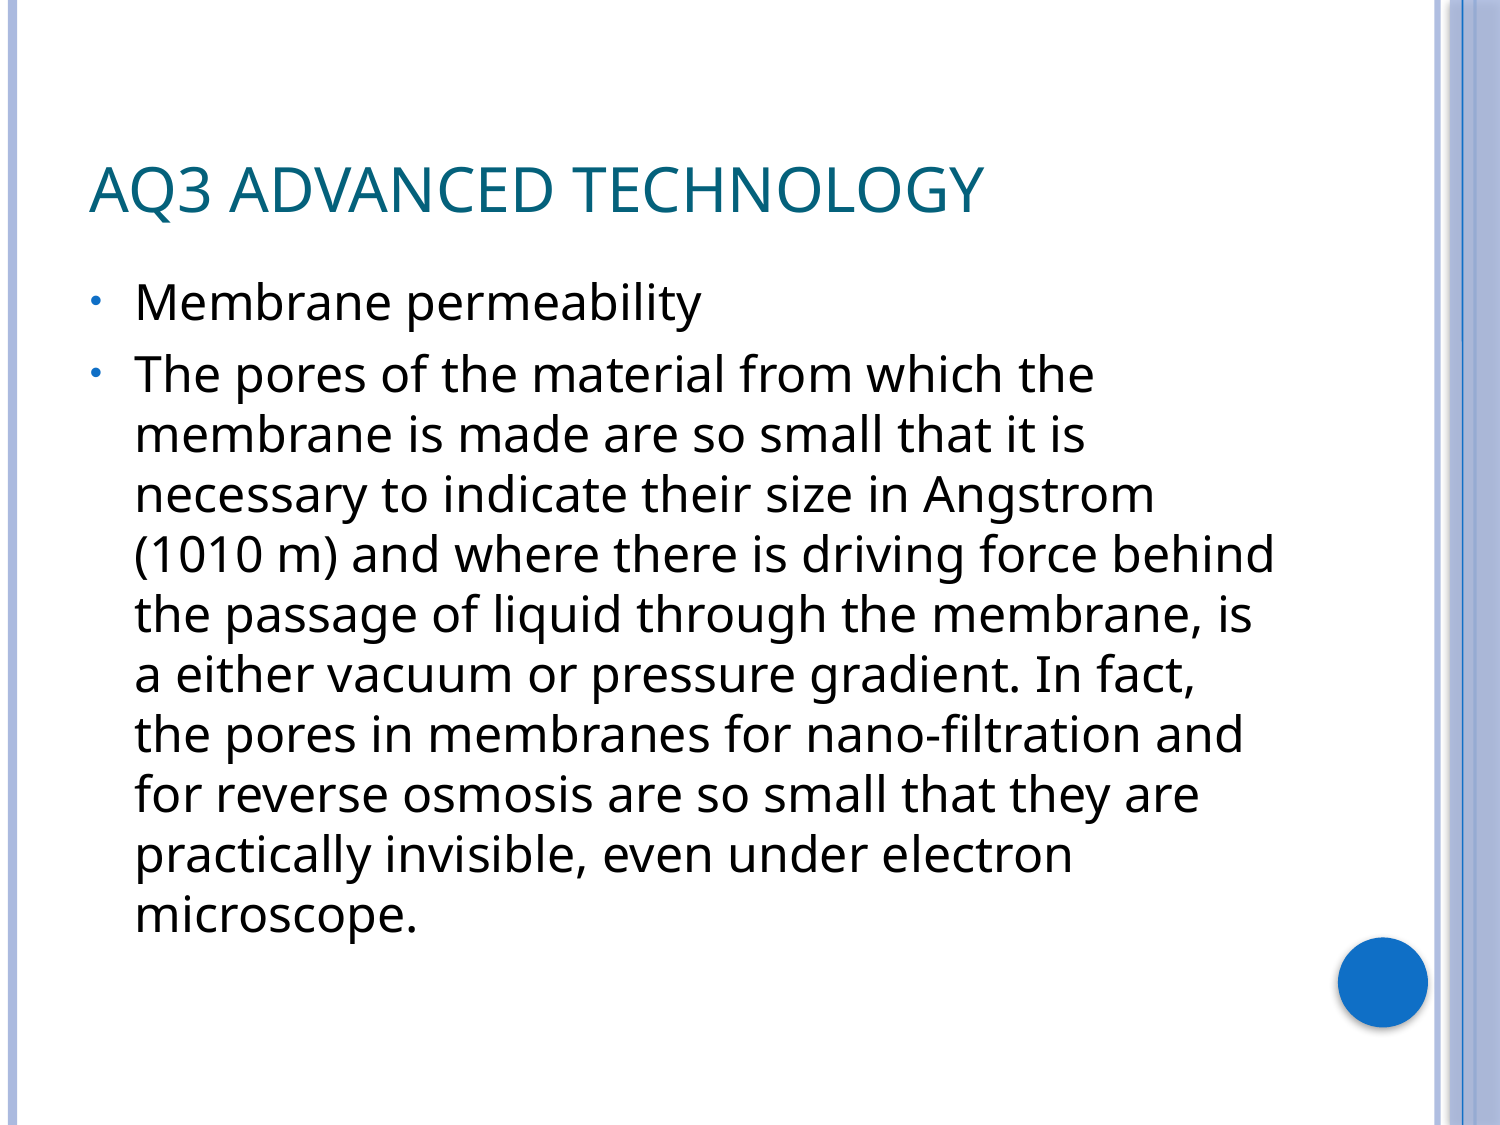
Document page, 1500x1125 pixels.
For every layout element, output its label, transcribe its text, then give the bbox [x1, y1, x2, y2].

list Membrane permeability The pores of the material from which the membrane is made are so small that it is necessary to indicate their size in Angstrom (1010 m) and where there is driving force behind the passage of liquid through the membrane, is a either vacuum or pressure gradient. In fact, the pores in membranes for nano-filtration and for reverse osmosis are so small that they are practically invisible, even under electron microscope. [75, 262, 1300, 1062]
title AQ3 Advanced Technology [75, 45, 1300, 233]
